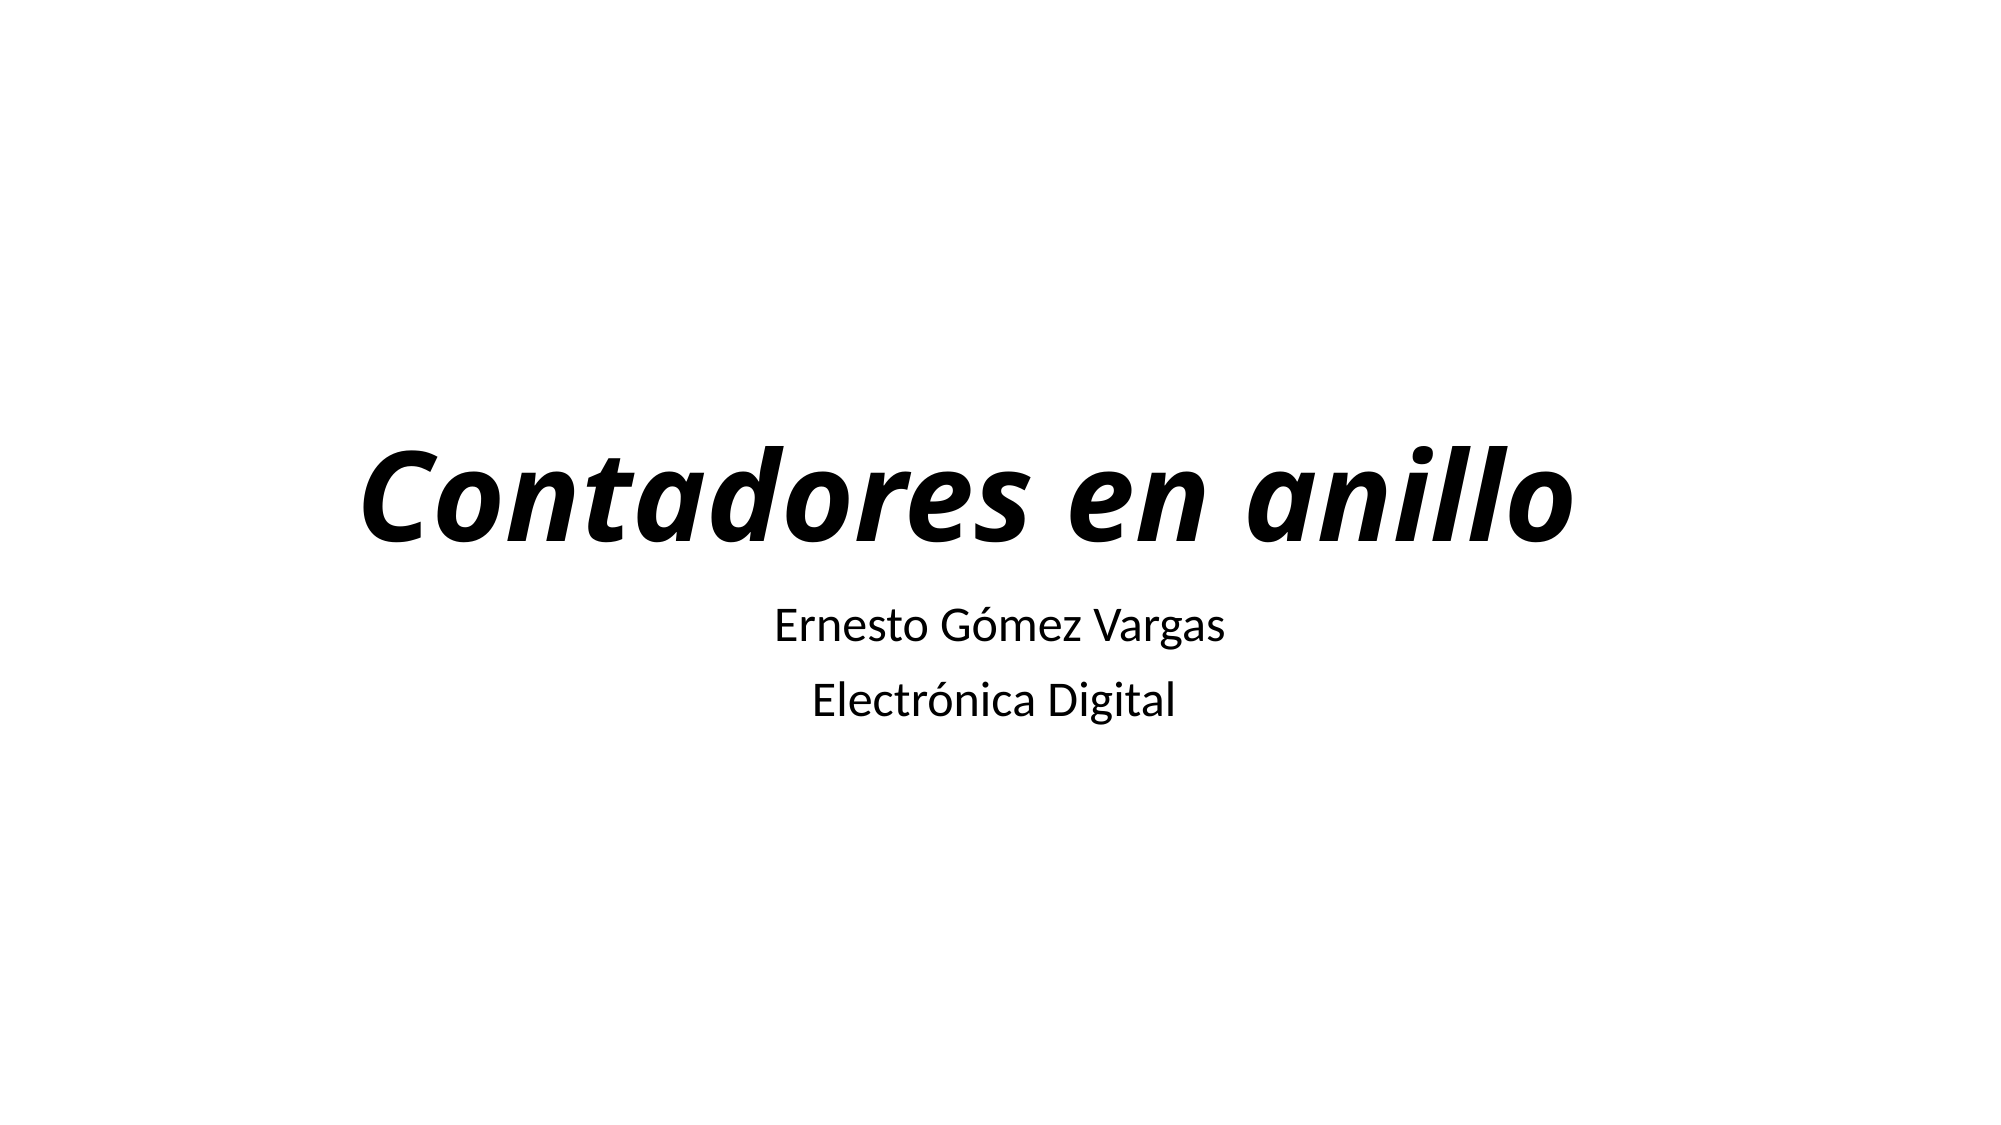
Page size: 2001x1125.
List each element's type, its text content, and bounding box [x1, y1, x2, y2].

subtitle Ernesto Gómez Vargas Electrónica Digital [249, 590, 1750, 863]
title Contadores en anillo [249, 184, 1750, 576]
